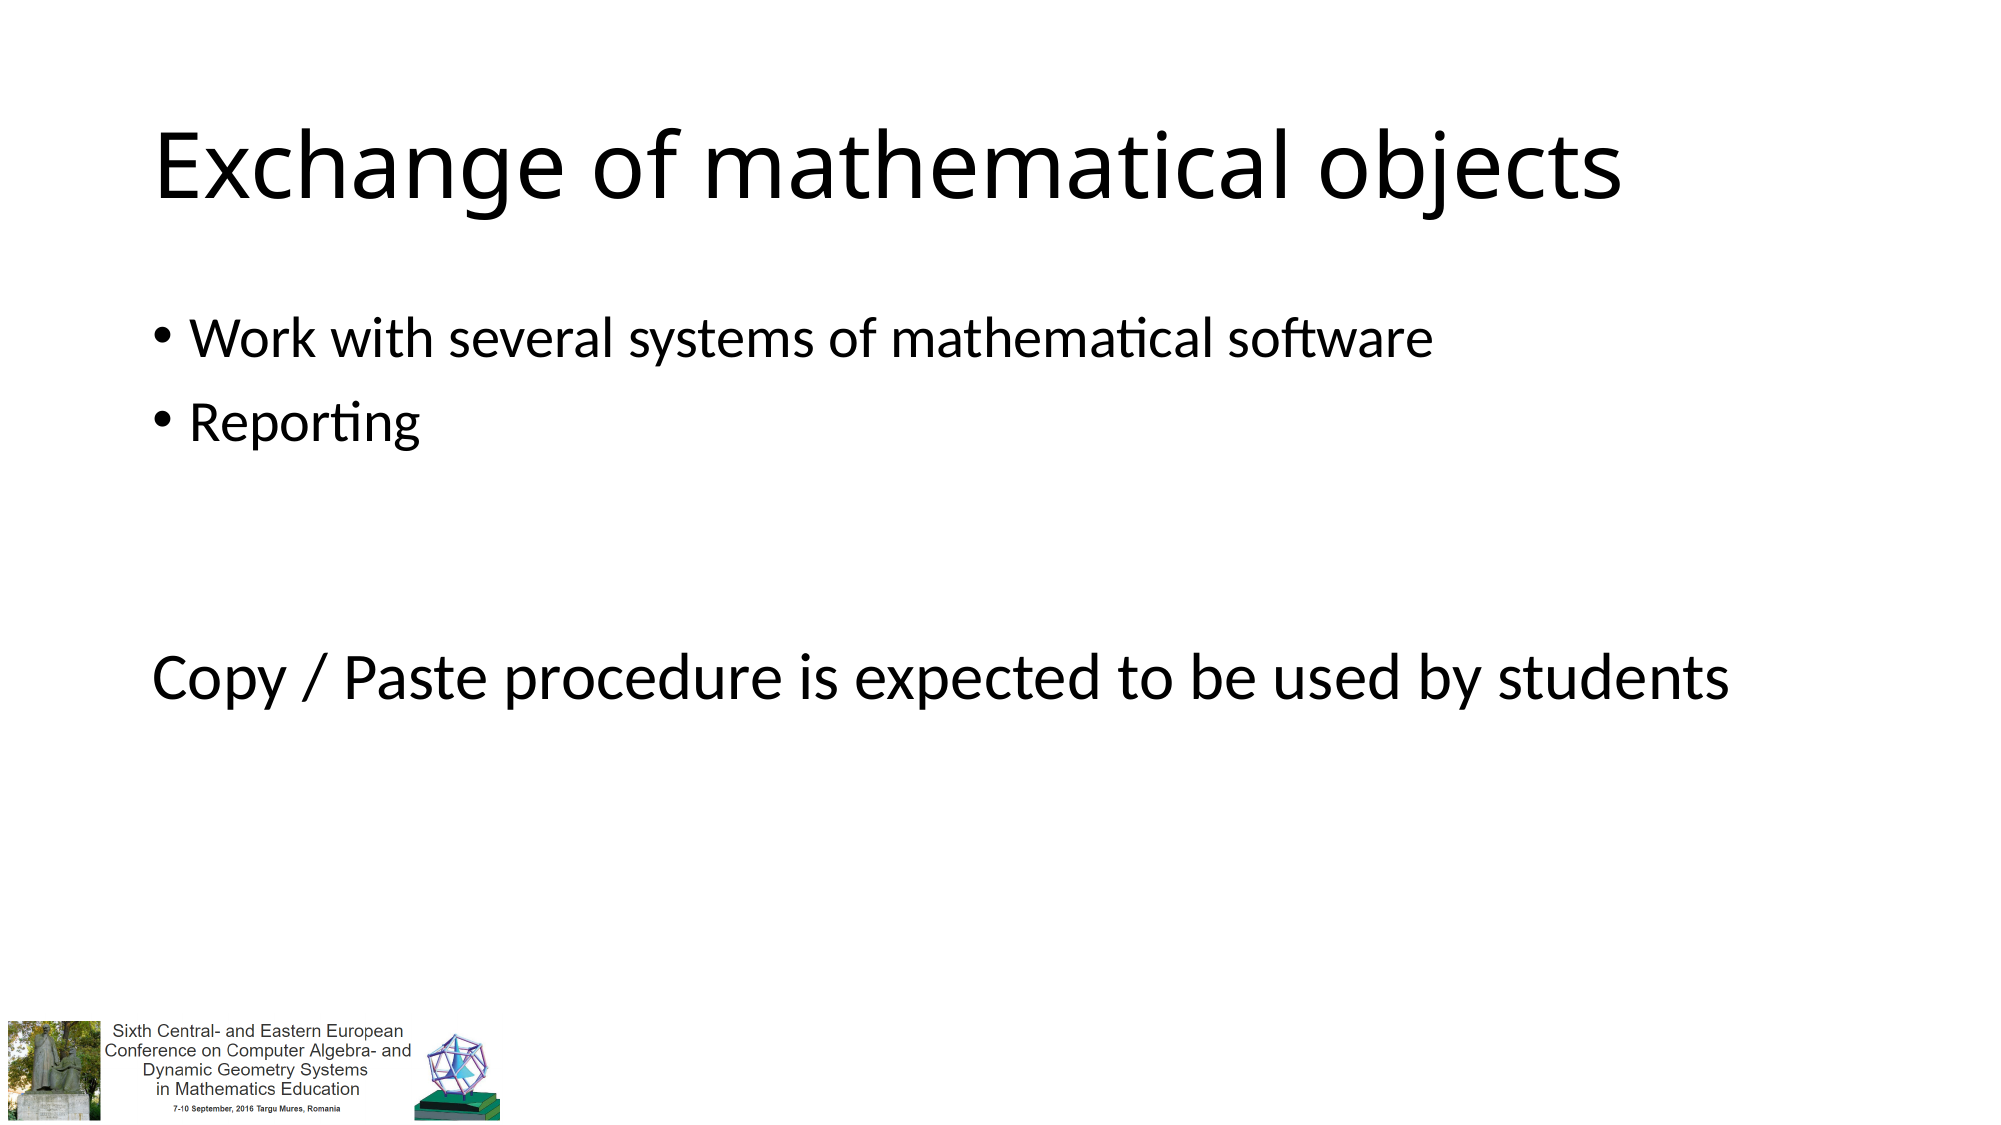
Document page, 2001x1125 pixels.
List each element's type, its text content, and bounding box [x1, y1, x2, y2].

picture [0, 1013, 503, 1125]
title Exchange of mathematical objects [137, 59, 1863, 278]
list Work with several systems of mathematical software Reporting Copy / Paste procedure is expected to be used by students [137, 299, 1863, 1014]
